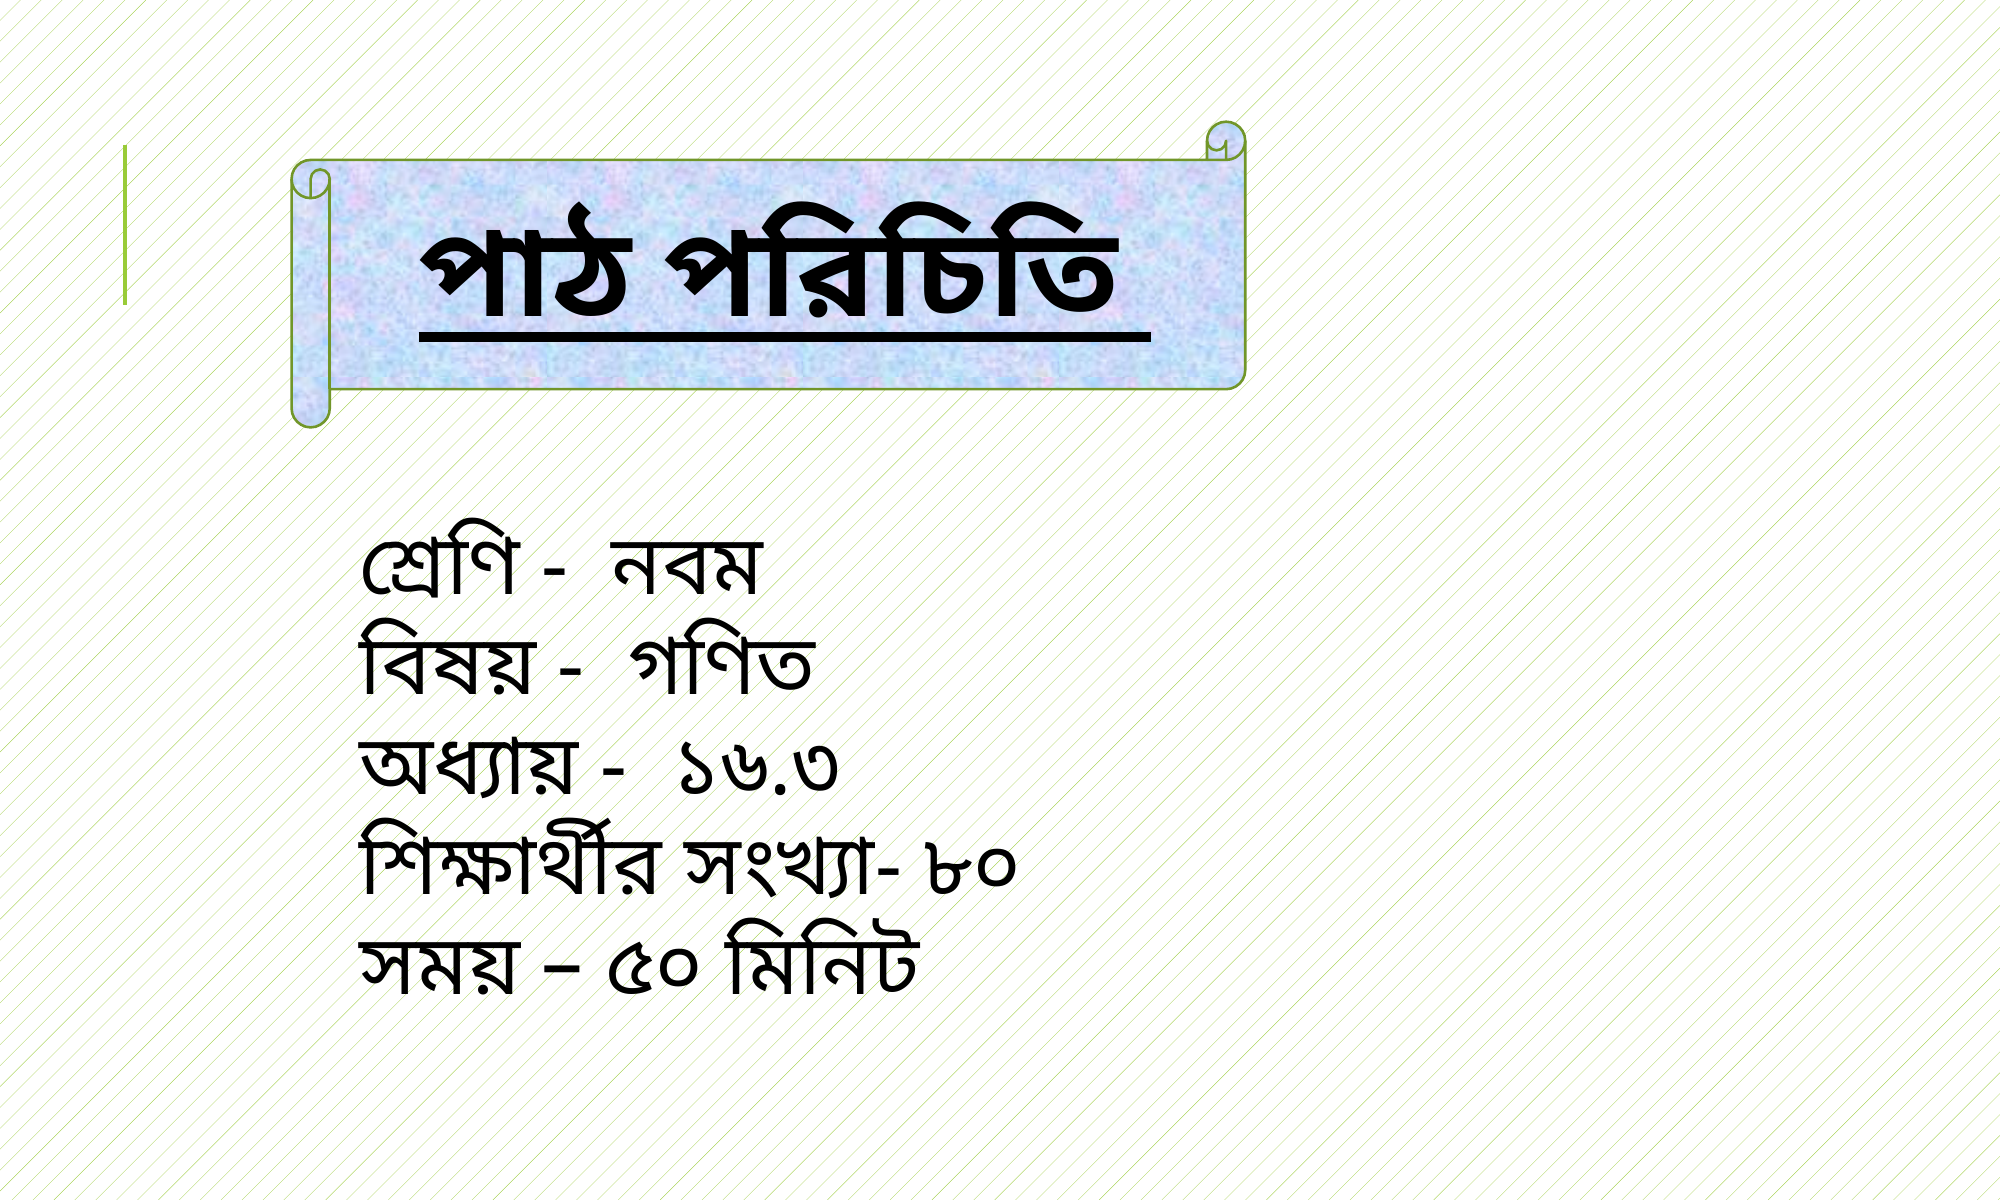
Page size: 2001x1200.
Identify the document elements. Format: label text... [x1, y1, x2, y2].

text_box পাঠ পরিচিতি [403, 183, 1431, 397]
text_box [290, 120, 1247, 429]
text_box শ্রেণি - নবম বিষয় - গণিত অধ্যায় - ১৬.৩ শিক্ষার্থীর সংখ্যা- ৮০ সময় – ৫০ মিনিট [270, 503, 1503, 1067]
